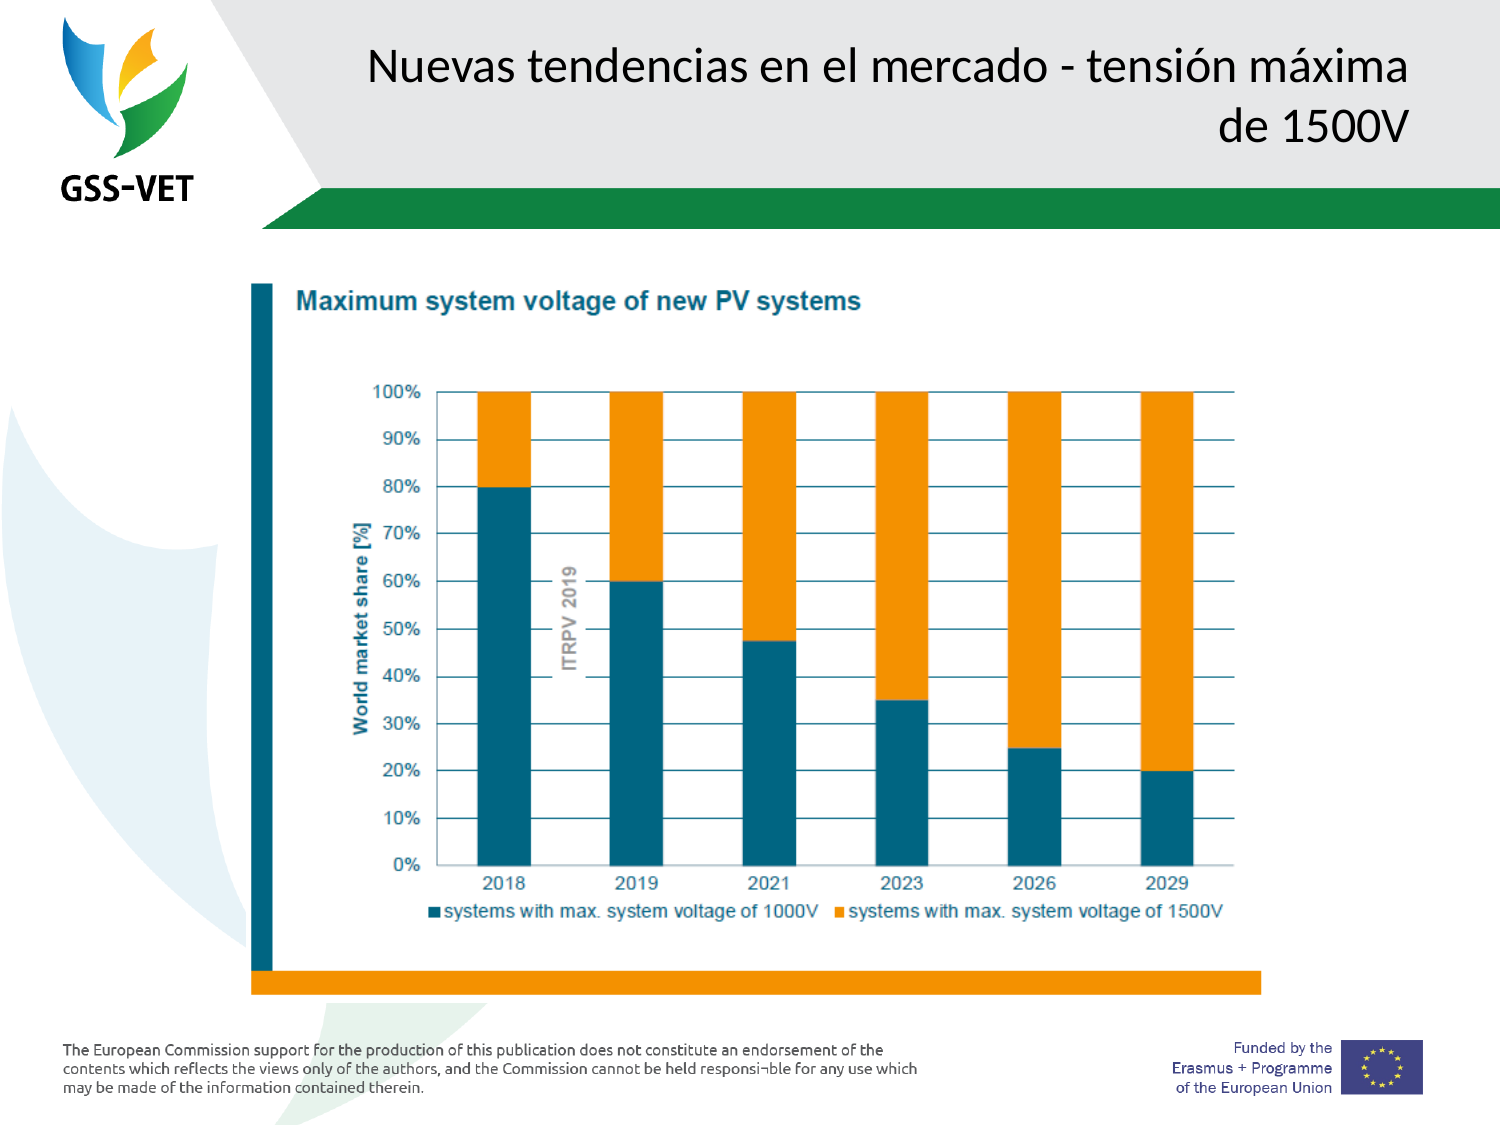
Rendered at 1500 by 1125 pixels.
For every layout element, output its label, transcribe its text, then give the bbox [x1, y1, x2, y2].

picture [0, 0, 1500, 1125]
title Nuevas tendencias en el mercado - tensión máxima de 1500V [324, 0, 1425, 185]
